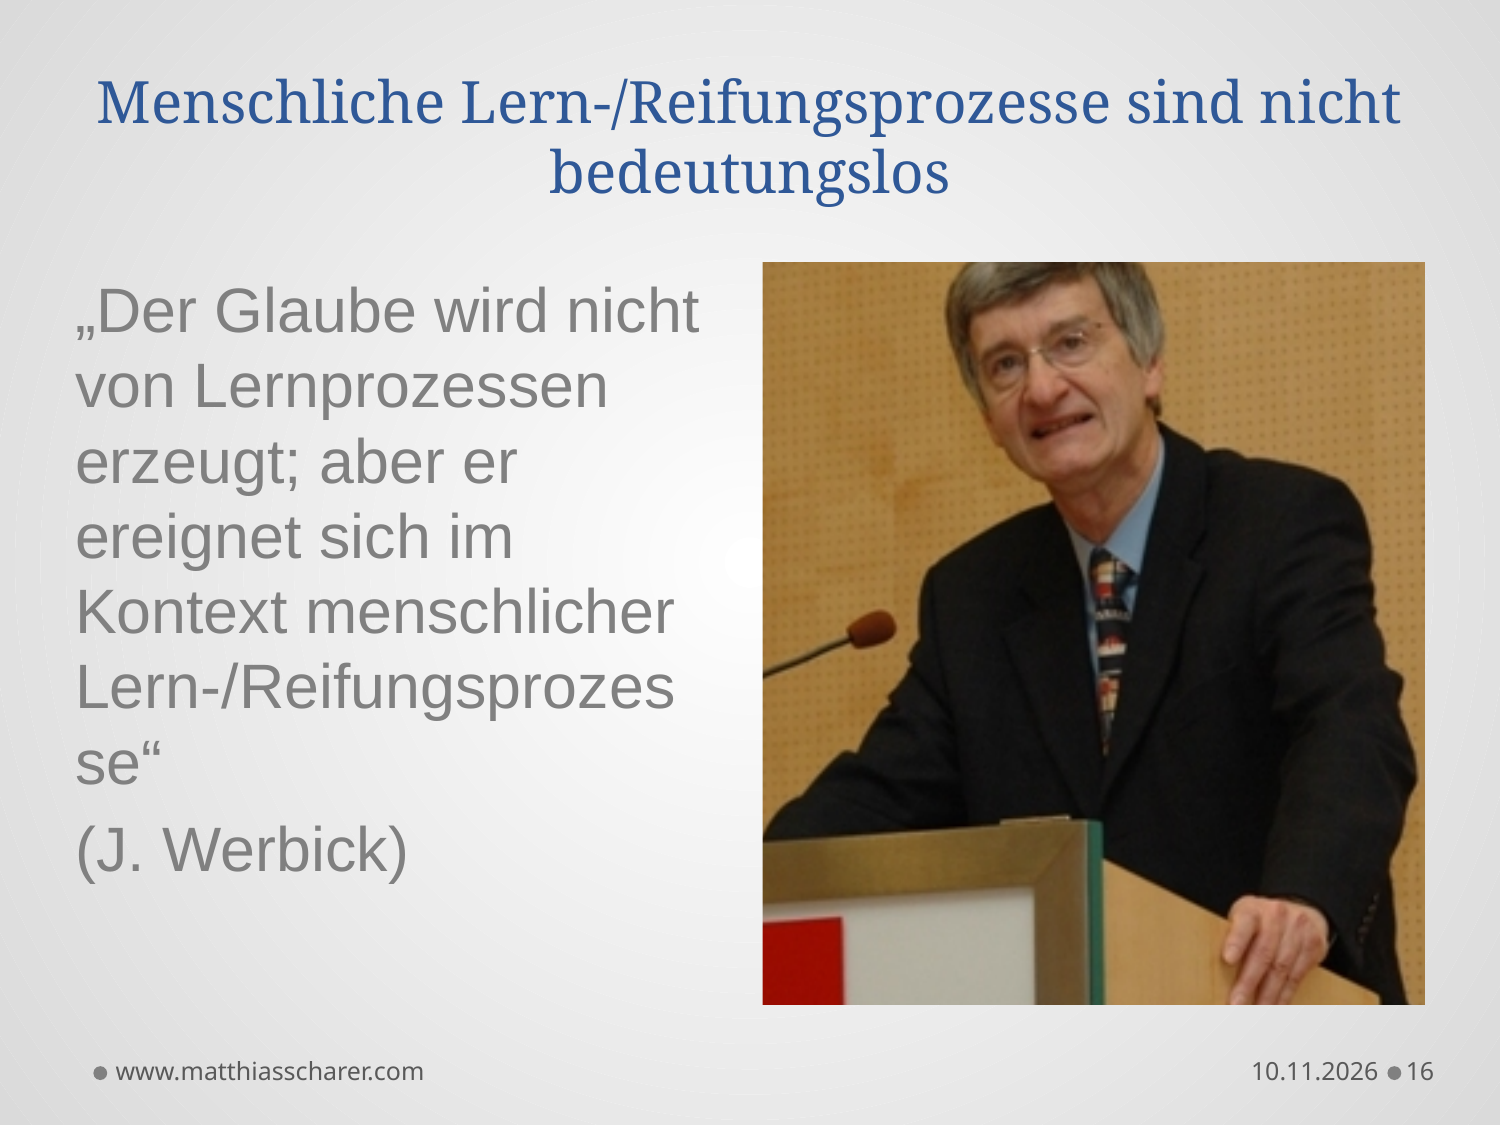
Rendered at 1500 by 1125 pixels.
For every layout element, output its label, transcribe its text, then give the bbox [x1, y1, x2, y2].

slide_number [1043, 1042, 1386, 1103]
footer www.matthiasscharer.com [108, 1042, 576, 1103]
list „Der Glaube wird nicht von Lernprozessen erzeugt; aber er ereignet sich im Kontext menschlicher Lern-/Reifungsprozesse“ (J. Werbick) [60, 262, 723, 1005]
slide_number 17 [1401, 1042, 1494, 1103]
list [762, 262, 1426, 1006]
title Menschliche Lern-/Reifungsprozesse sind nicht bedeutungslos [75, 0, 1425, 213]
